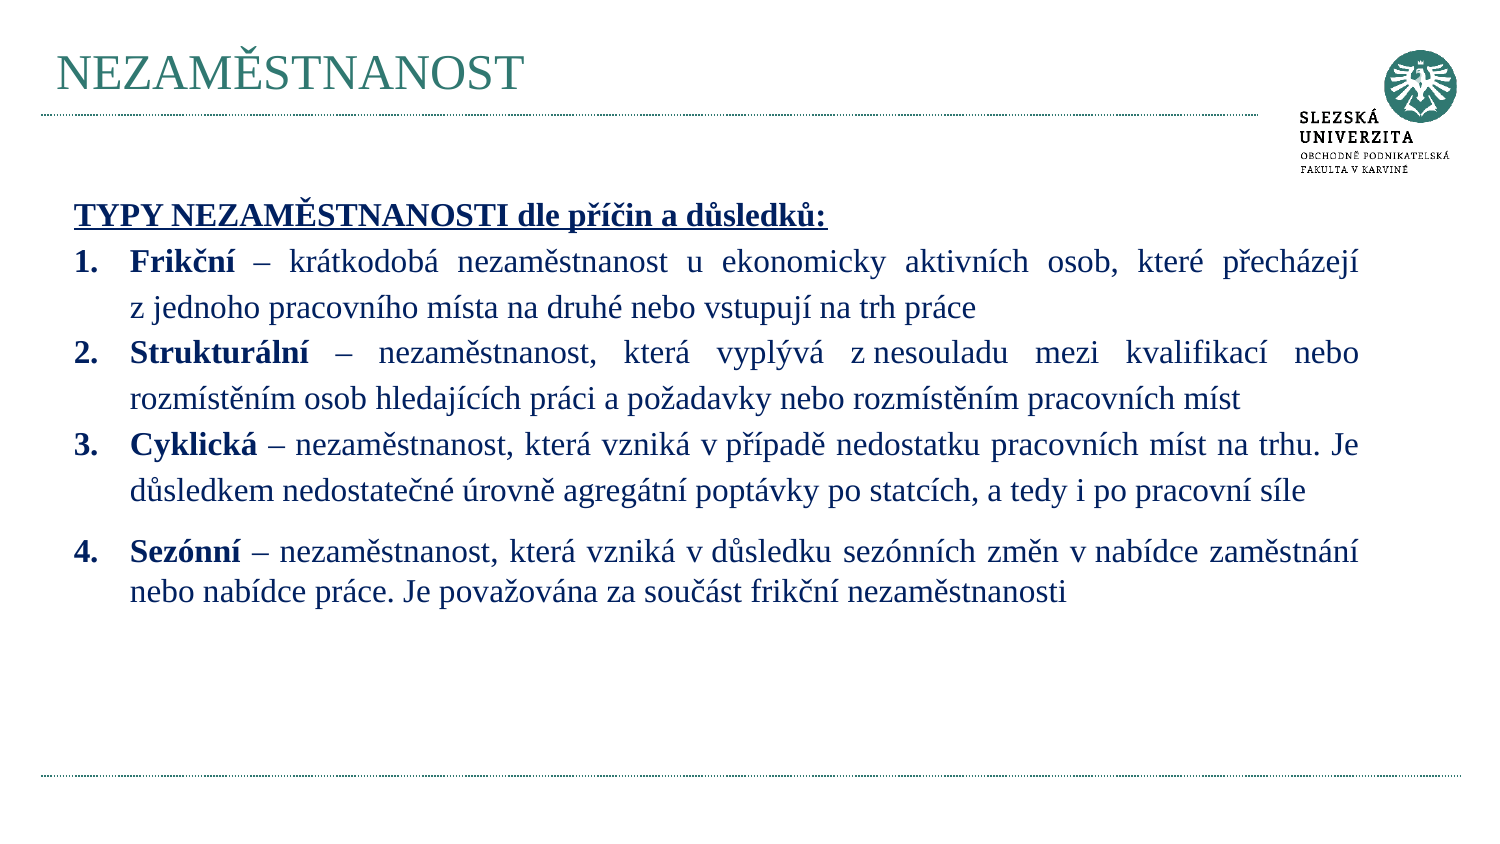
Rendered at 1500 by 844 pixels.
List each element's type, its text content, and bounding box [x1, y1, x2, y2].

title NEZAMĚSTNANOST [41, 32, 1188, 116]
picture [1279, 14, 1495, 196]
text_box TYPY NEZAMĚSTNANOSTI dle příčin a důsledků: Frikční – krátkodobá nezaměstnanost u ekonomicky aktivních osob, které přecházejí z jednoho pracovního místa na druhé nebo vstupují na trh práce Strukturální – nezaměstnanost, která vyplývá z nesouladu mezi kvalifikací nebo rozmístěním osob hledajících práci a požadavky nebo rozmístěním pracovních míst Cyklická – nezaměstnanost, která vzniká v případě nedostatku pracovních míst na trhu. Je důsledkem nedostatečné úrovně agregátní poptávky po statcích, a tedy i po pracovní síle Sezónní – nezaměstnanost, která vzniká v důsledku sezónních změn v nabídce zaměstnání nebo nabídce práce. Je považována za součást frikční nezaměstnanosti [58, 185, 1376, 617]
